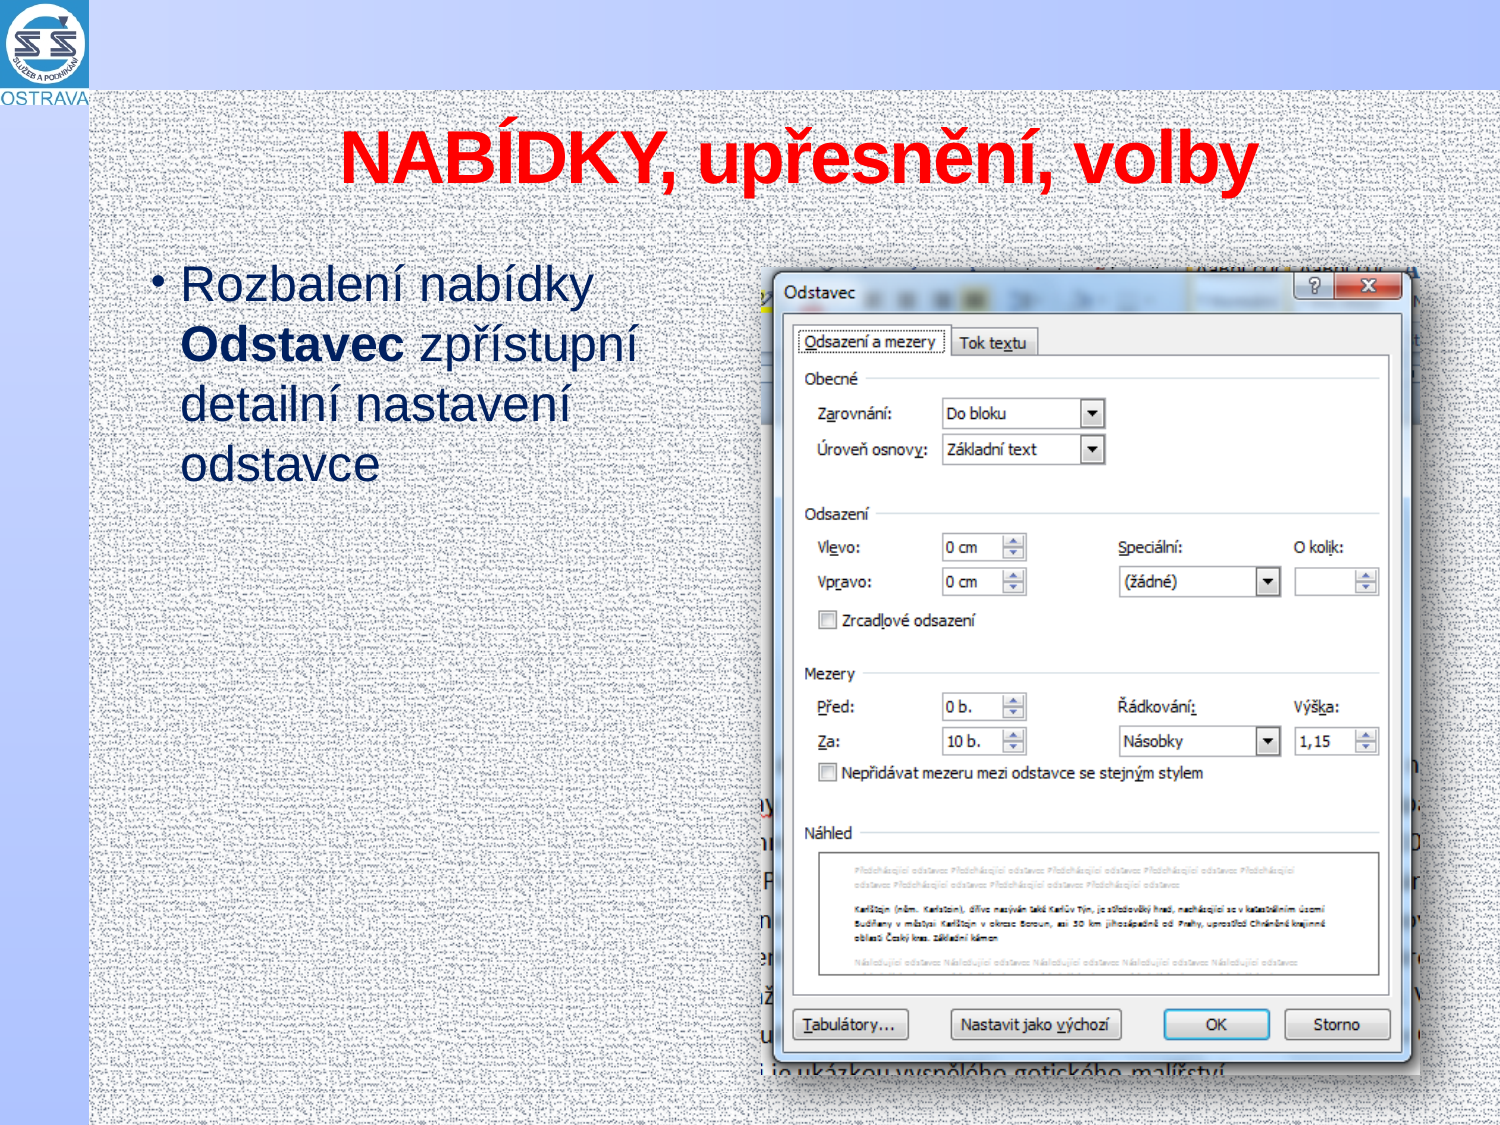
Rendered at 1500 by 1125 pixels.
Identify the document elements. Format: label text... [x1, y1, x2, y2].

title NABÍDKY, upřesnění, volby [135, 94, 1465, 213]
list Rozbalení nabídky Odstavec zpřístupní detailní nastavení odstavce [135, 243, 691, 1100]
picture [0, 0, 89, 105]
picture [761, 266, 1420, 1075]
